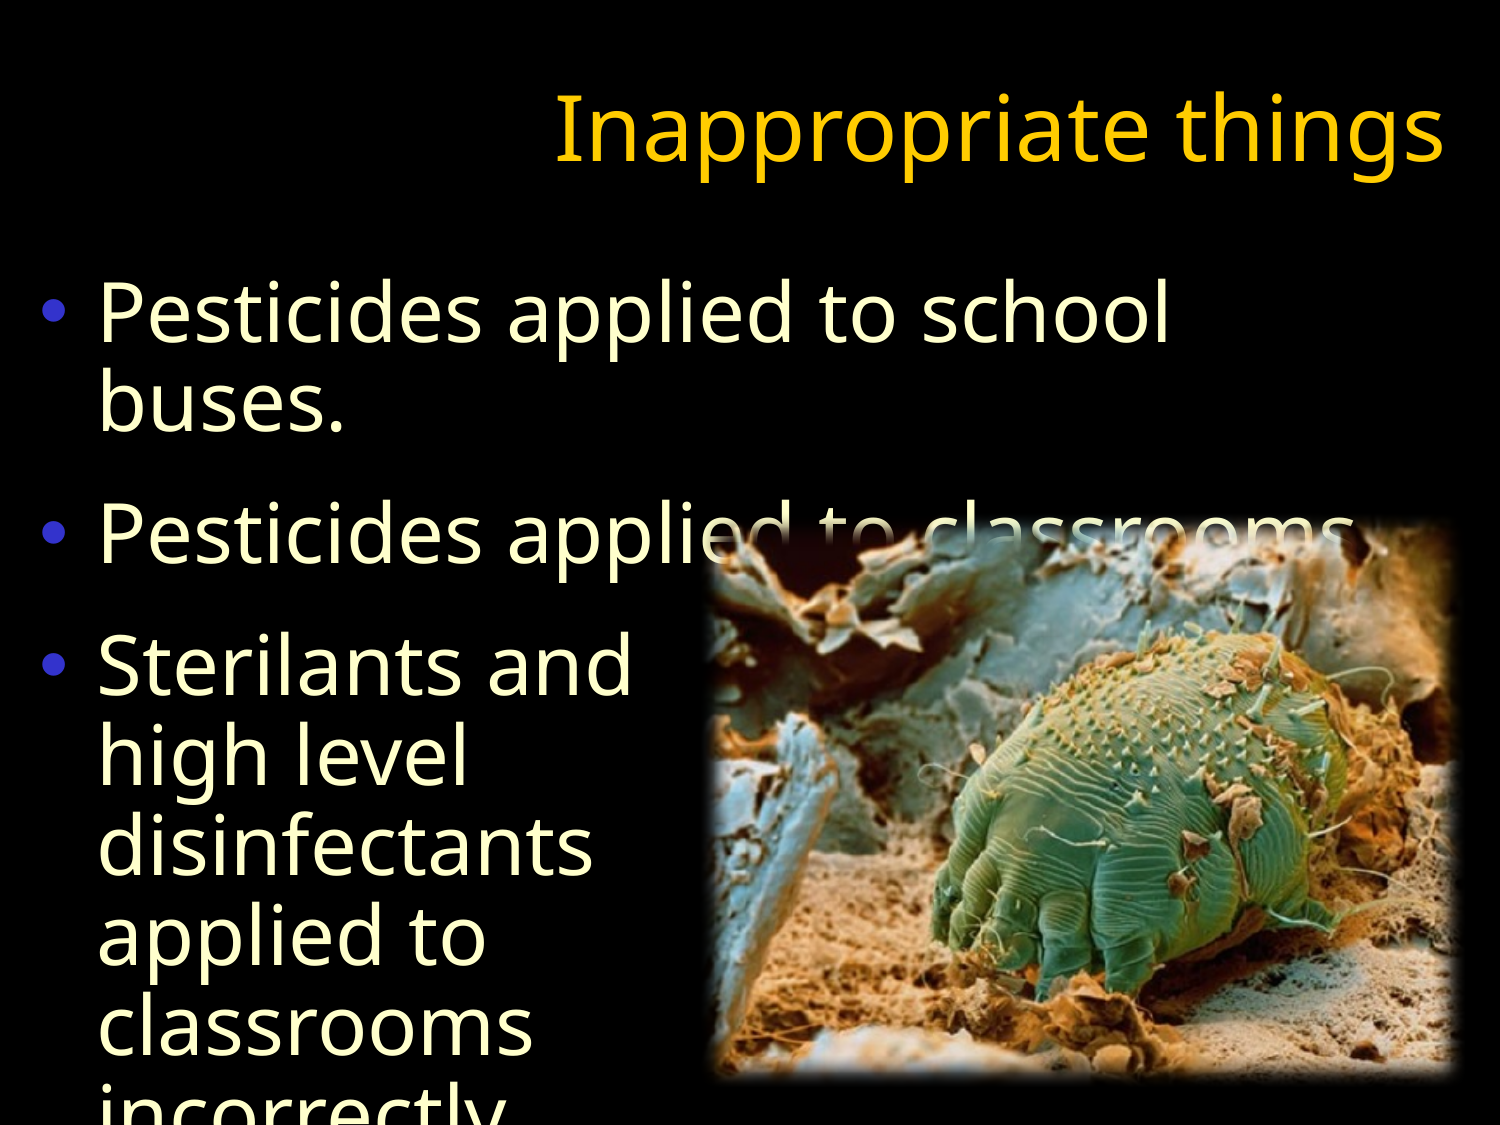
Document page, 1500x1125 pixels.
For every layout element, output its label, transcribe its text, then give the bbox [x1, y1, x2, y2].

picture [699, 512, 1466, 1088]
title Inappropriate things [487, 24, 1463, 226]
list Pesticides applied to school buses. Pesticides applied to classrooms. Sterilants and high level disinfectants applied to classrooms incorrectly. [24, 262, 1426, 1088]
